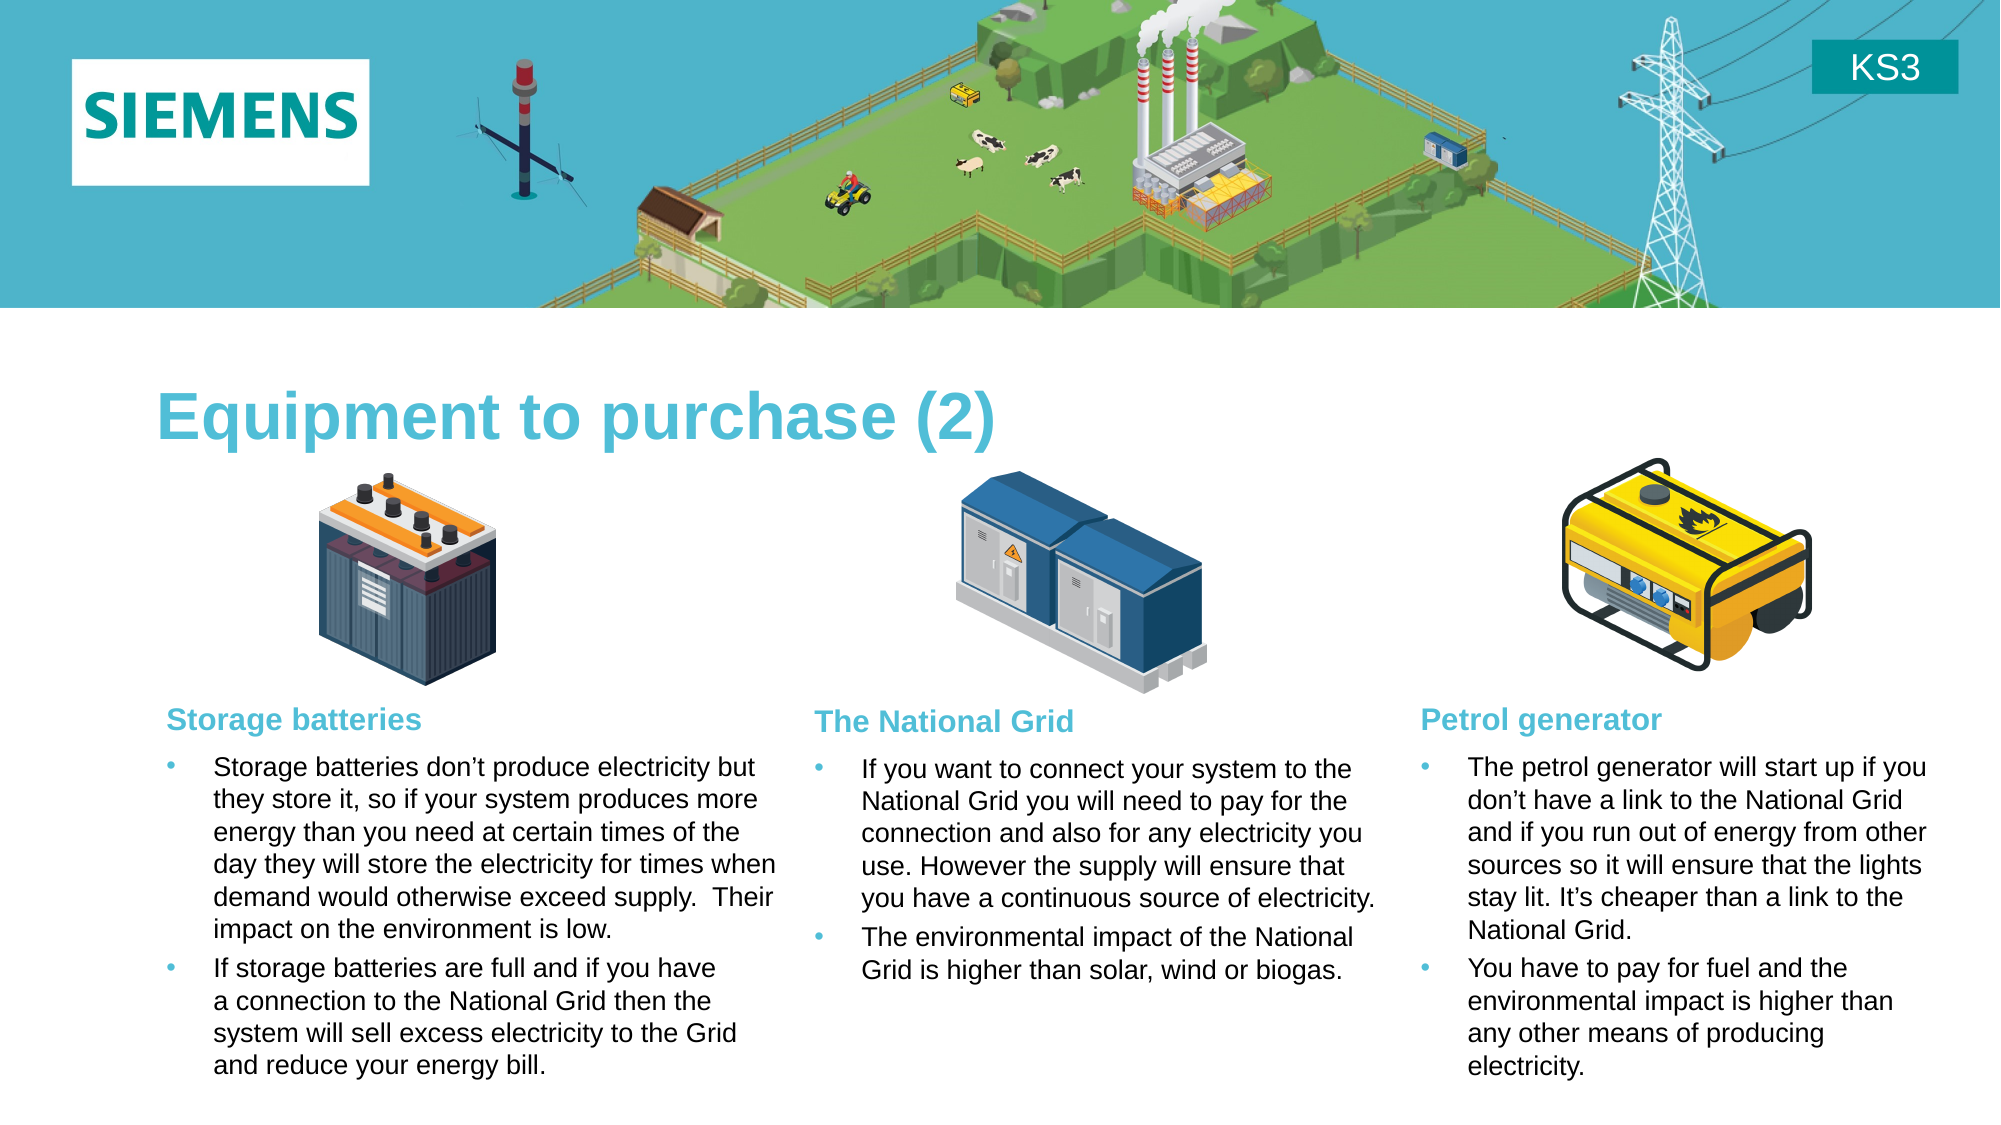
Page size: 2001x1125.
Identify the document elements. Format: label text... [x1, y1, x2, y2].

picture [0, 0, 2000, 308]
text_box The National Grid If you want to connect your system to the National Grid you will need to pay for the connection and also for any electricity you use. However the supply will ensure that you have a continuous source of electricity. The environmental impact of the National Grid is higher than solar, wind or biogas. [806, 693, 1390, 992]
title Equipment to purchase (2) [148, 308, 1875, 528]
picture [1546, 445, 1828, 683]
picture [956, 471, 1207, 694]
text_box Storage batteries Storage batteries don’t produce electricity but they store it, so if your system produces more energy than you need at certain times of the day they will store the electricity for times when demand would otherwise exceed supply. Their impact on the environment is low. If storage batteries are full and if you have a connection to the National Grid then the system will sell excess electricity to the Grid and reduce your energy bill. [158, 692, 784, 1088]
text_box Petrol generator The petrol generator will start up if you don’t have a link to the National Grid and if you run out of energy from other sources so it will ensure that the lights stay lit. It’s cheaper than a link to the National Grid. You have to pay for fuel and the environmental impact is higher than any other means of producing electricity. [1413, 692, 1943, 1089]
picture [318, 473, 496, 686]
